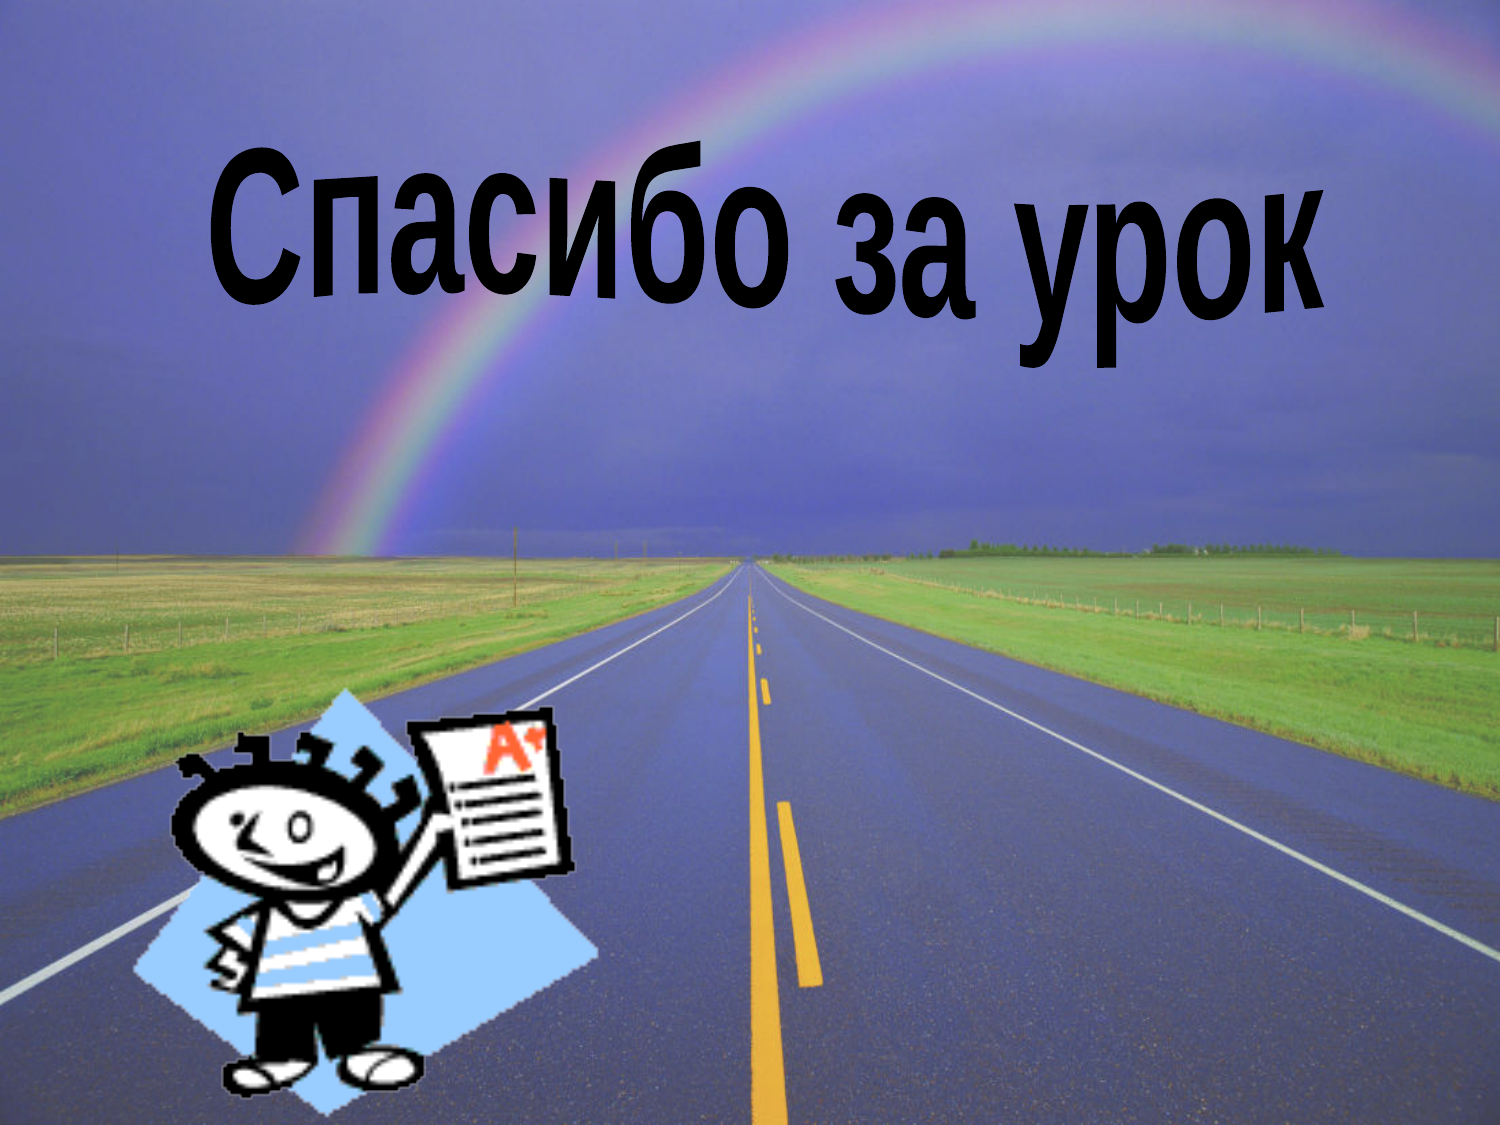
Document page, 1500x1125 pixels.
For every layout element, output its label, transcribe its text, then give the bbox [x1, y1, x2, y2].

text_box Волк. [0, 0, 1500, 1125]
picture [128, 679, 610, 1125]
